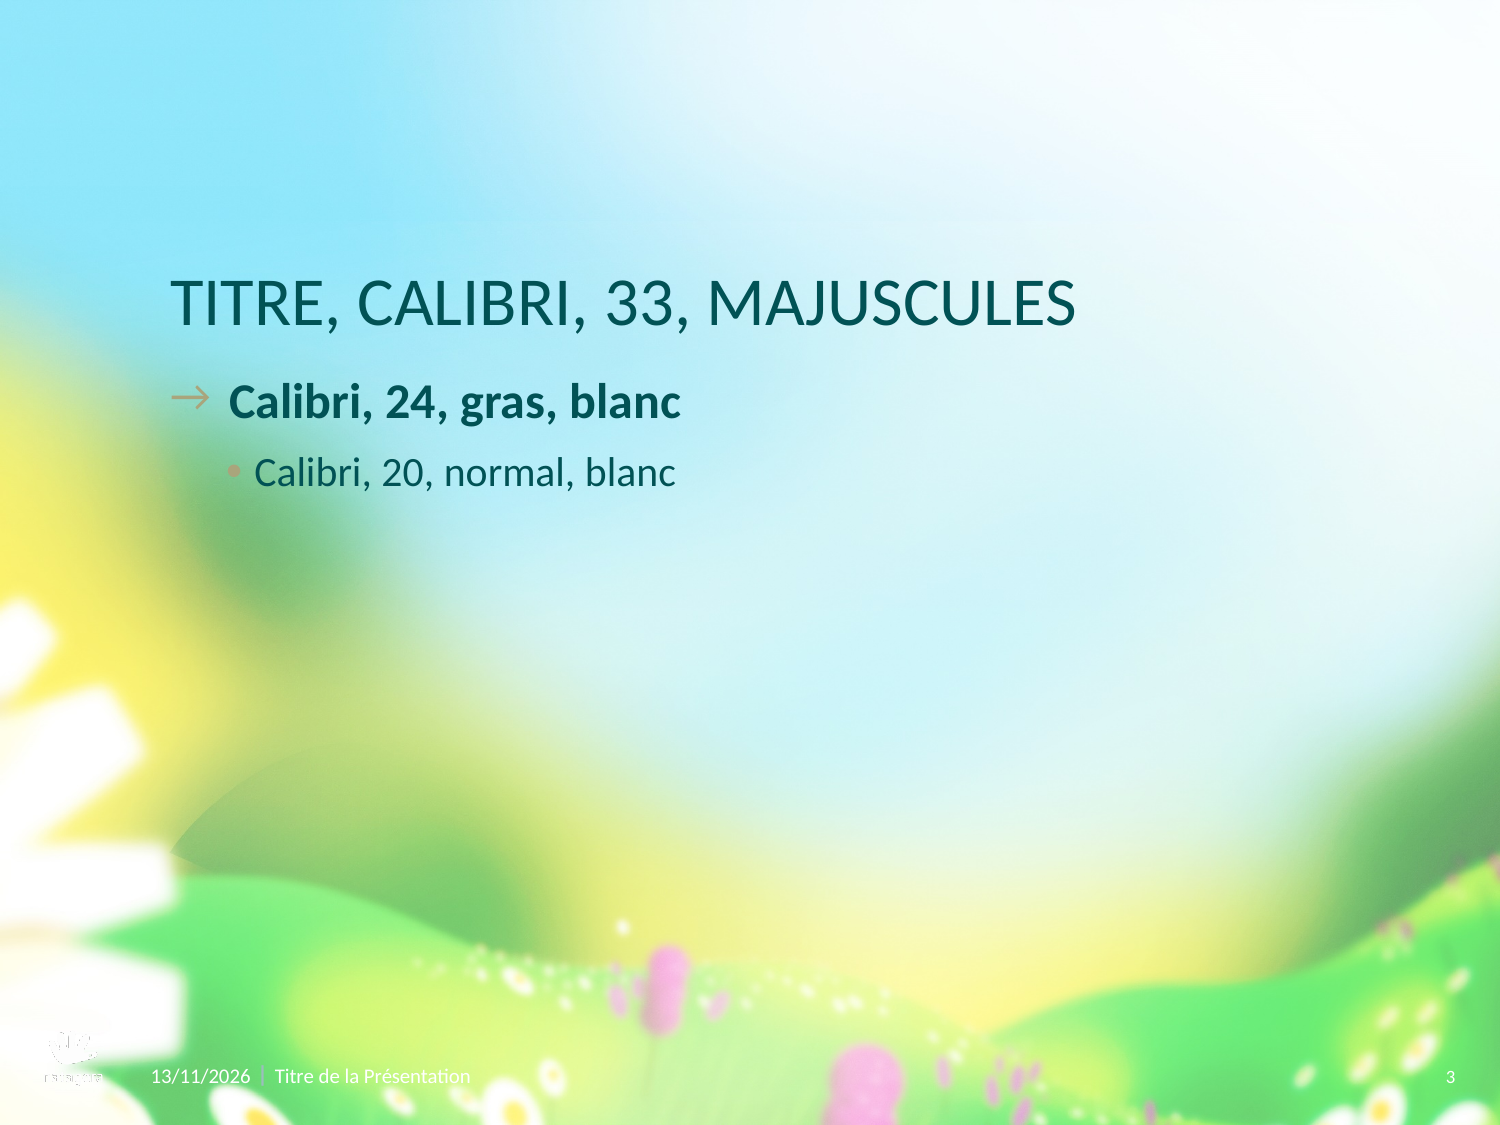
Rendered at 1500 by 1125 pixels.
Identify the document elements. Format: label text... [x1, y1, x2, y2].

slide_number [117, 1044, 263, 1105]
picture [0, 0, 1500, 1125]
footer Titre de la Présentation [263, 1044, 1209, 1105]
title TITRE, CALIBRI, 33, MAJUSCULES [154, 132, 1500, 349]
list Calibri, 24, gras, blanc Calibri, 20, normal, blanc [154, 368, 1500, 1125]
slide_number 3 [1373, 1046, 1471, 1107]
